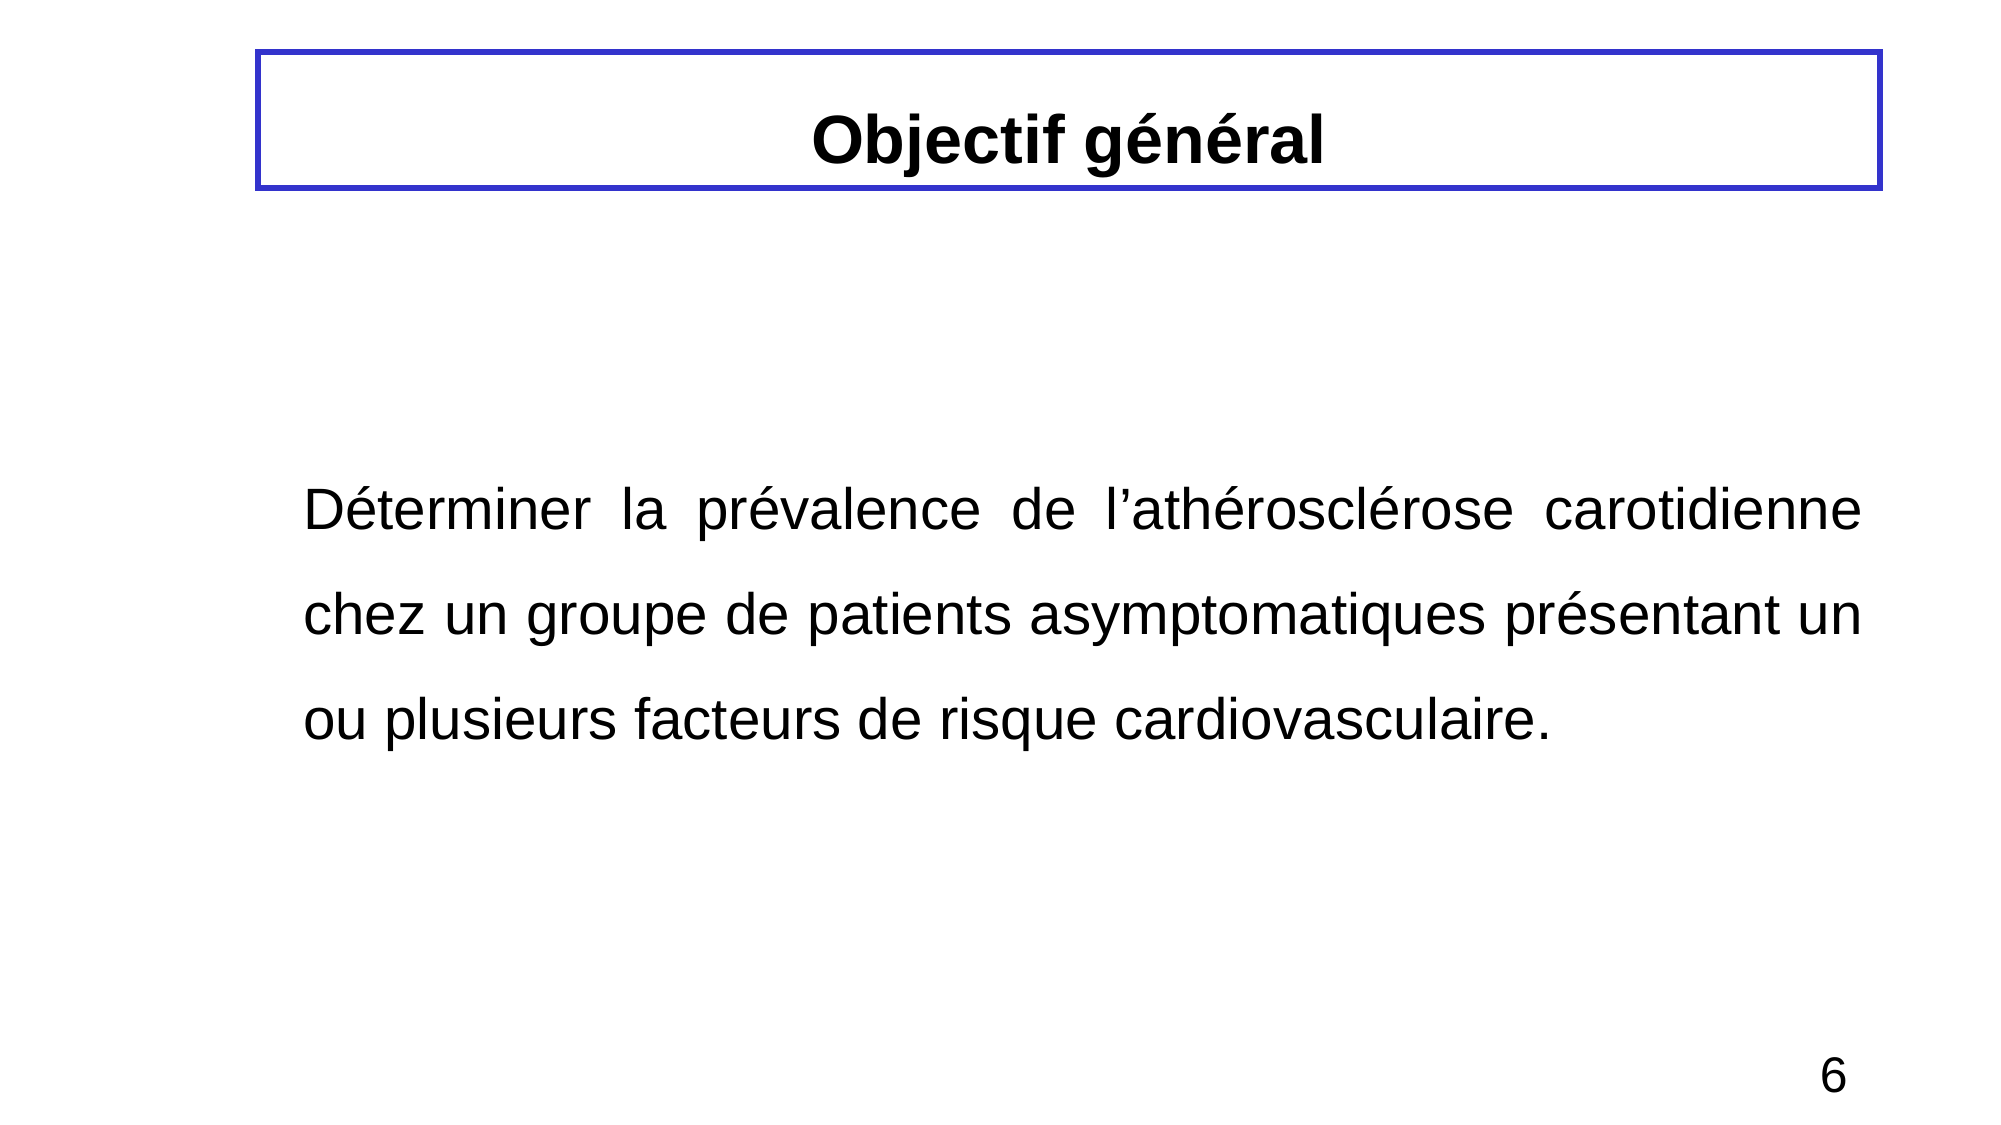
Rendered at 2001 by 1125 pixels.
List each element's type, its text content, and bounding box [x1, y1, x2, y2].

text_box Objectif général [257, 51, 1881, 189]
slide_number 6 [1412, 1042, 1863, 1103]
list Déterminer la prévalence de l’athérosclérose carotidienne chez un groupe de patients asymptomatiques présentant un ou plusieurs facteurs de risque cardiovasculaire. [213, 224, 1880, 999]
